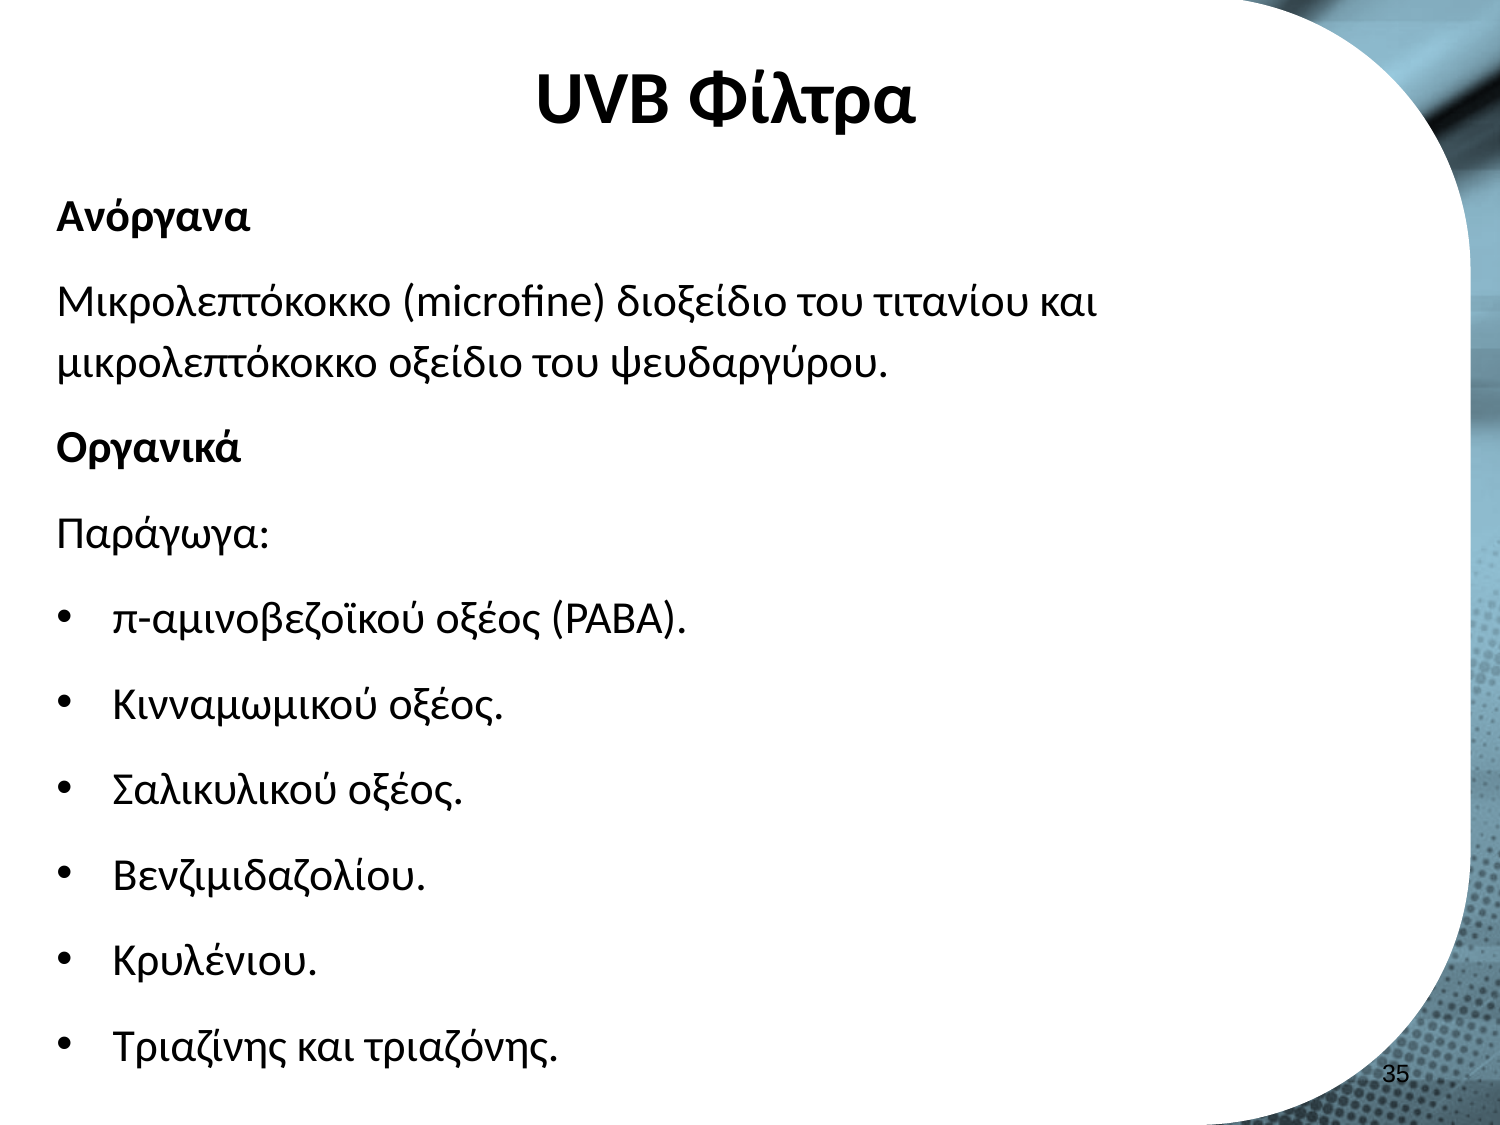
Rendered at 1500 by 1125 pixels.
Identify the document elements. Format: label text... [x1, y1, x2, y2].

slide_number 34 [1074, 1042, 1425, 1103]
list Ανόργανα Μικρολεπτόκοκκο (microfine) διοξείδιο του τιτανίου και μικρολεπτόκοκκο οξείδιο του ψευδαργύρου. Οργανικά Παράγωγα: π-αμινοβεζοϊκού οξέος (PABA). Κινναμωμικού οξέος. Σαλικυλικού οξέος. Βενζιμιδαζολίου. Κρυλένιου. Τριαζίνης και τριαζόνης. [41, 172, 1412, 1106]
title UVB Φίλτρα [41, 19, 1412, 169]
